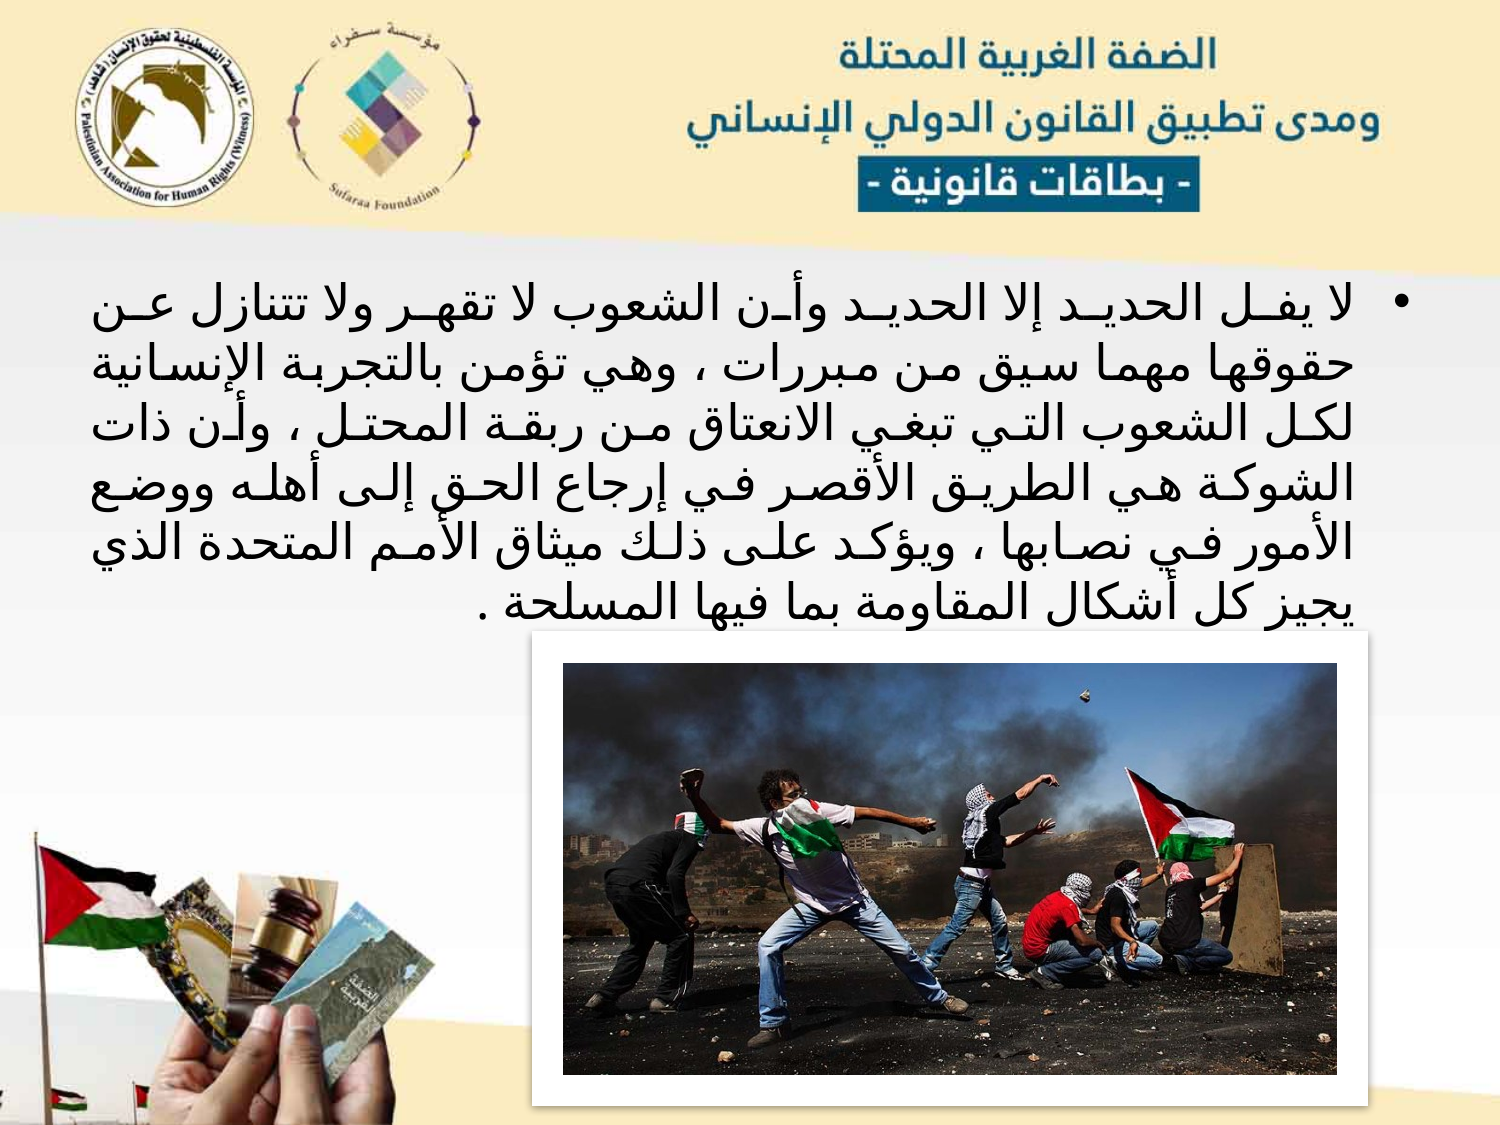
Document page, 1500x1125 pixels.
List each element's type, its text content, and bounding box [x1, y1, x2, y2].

picture [0, 0, 1500, 1125]
list لا يفل الحديد إلا الحديد وأن الشعوب لا تقهر ولا تتنازل عن حقوقها مهما سيق من مبررات ، وهي تؤمن بالتجربة الإنسانية لكل الشعوب التي تبغي الانعتاق من ربقة المحتل ، وأن ذات الشوكة هي الطريق الأقصر في إرجاع الحق إلى أهله ووضع الأمور في نصابها ، ويؤكد على ذلك ميثاق الأمم المتحدة الذي يجيز كل أشكال المقاومة بما فيها المسلحة . [75, 262, 1425, 638]
